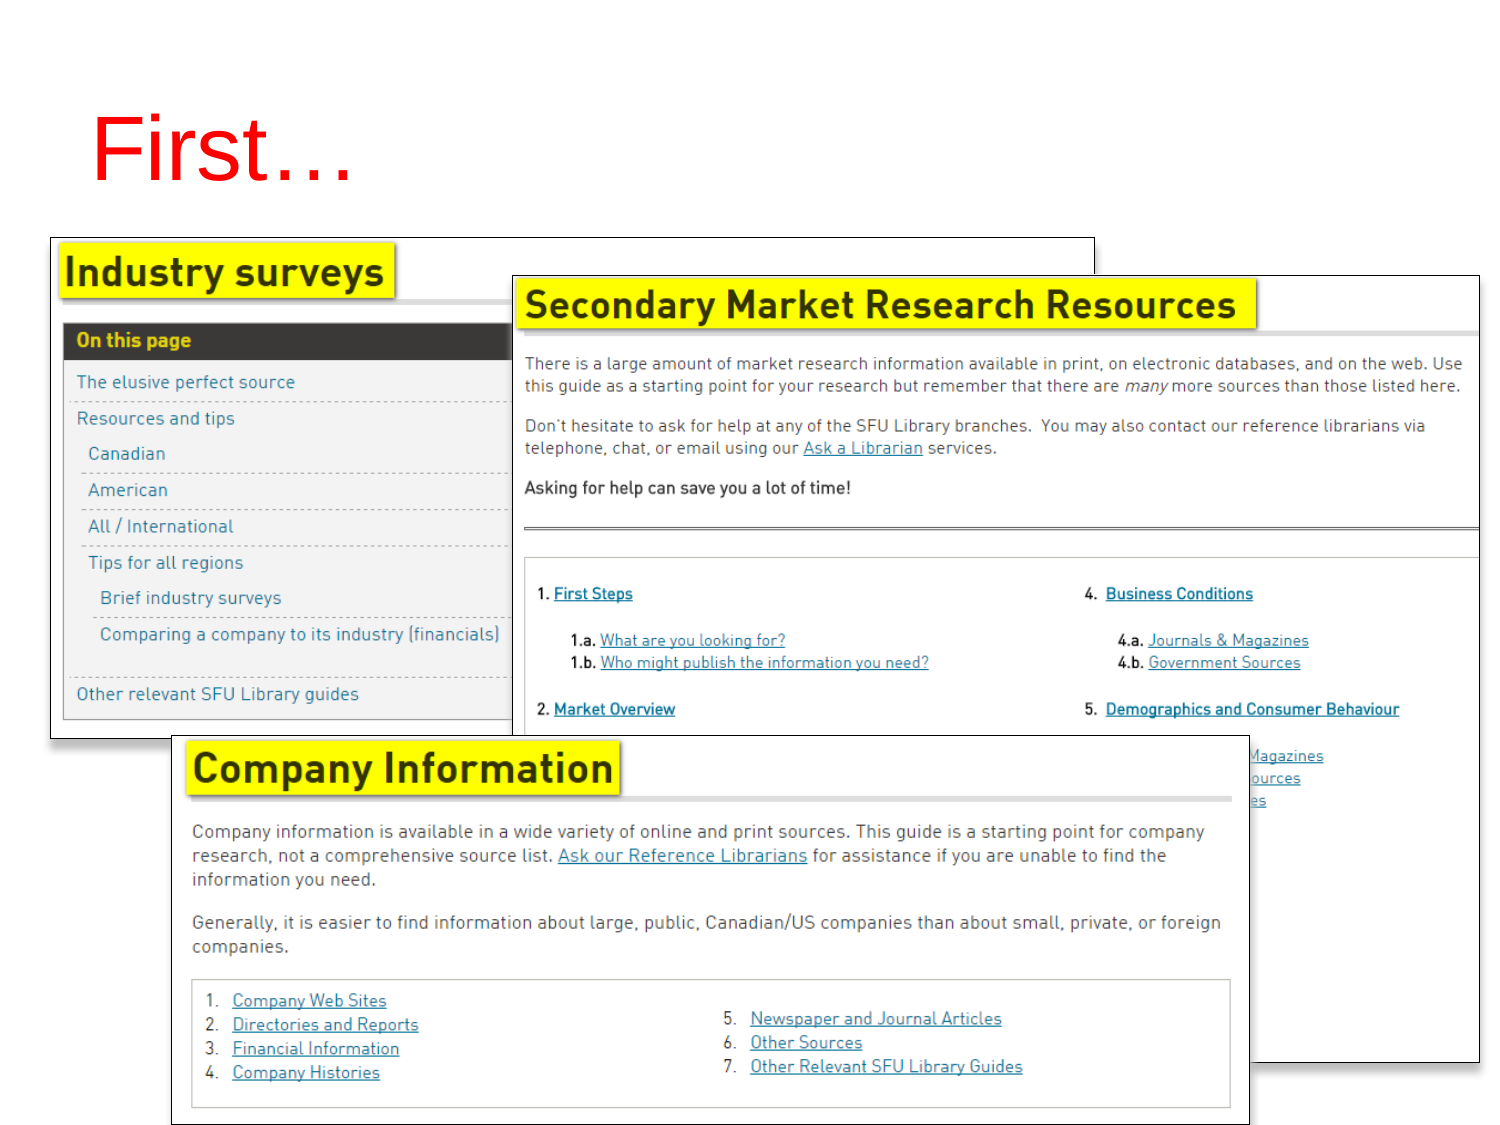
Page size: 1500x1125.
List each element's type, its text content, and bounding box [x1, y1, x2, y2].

title First… [75, 50, 875, 235]
picture [49, 237, 1481, 1125]
